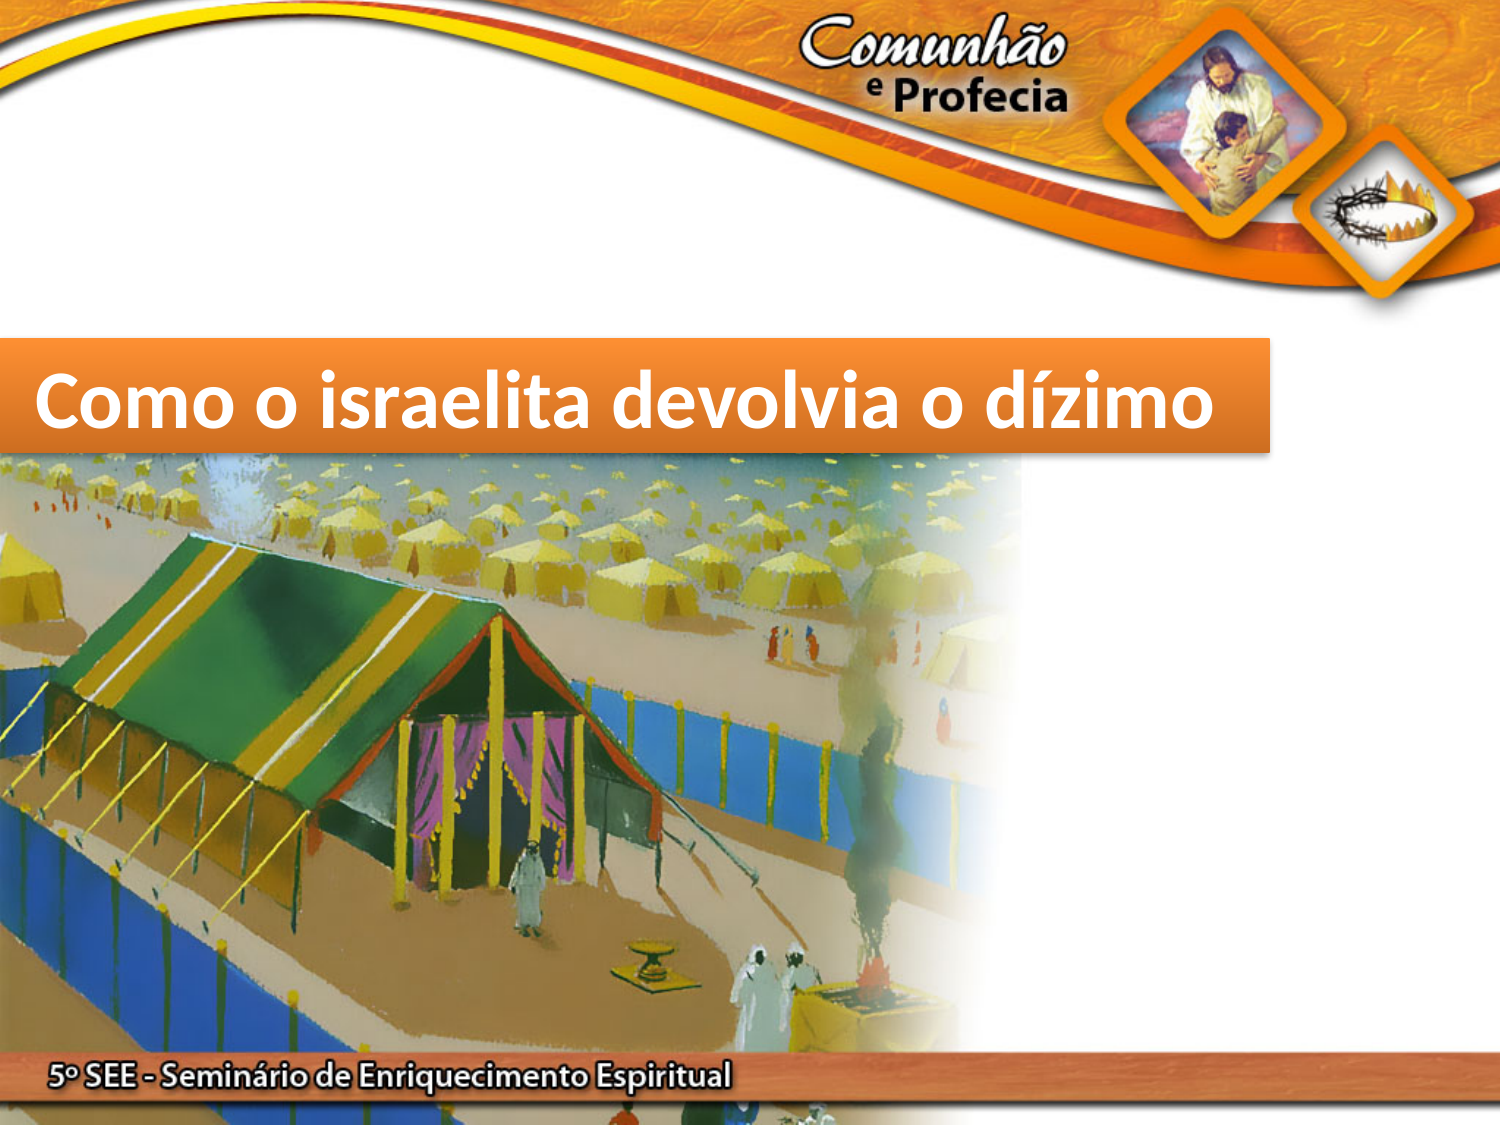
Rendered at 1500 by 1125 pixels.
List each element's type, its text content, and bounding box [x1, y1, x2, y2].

picture [0, 0, 1500, 1125]
text_box Como o israelita devolvia o dízimo [0, 338, 1270, 453]
